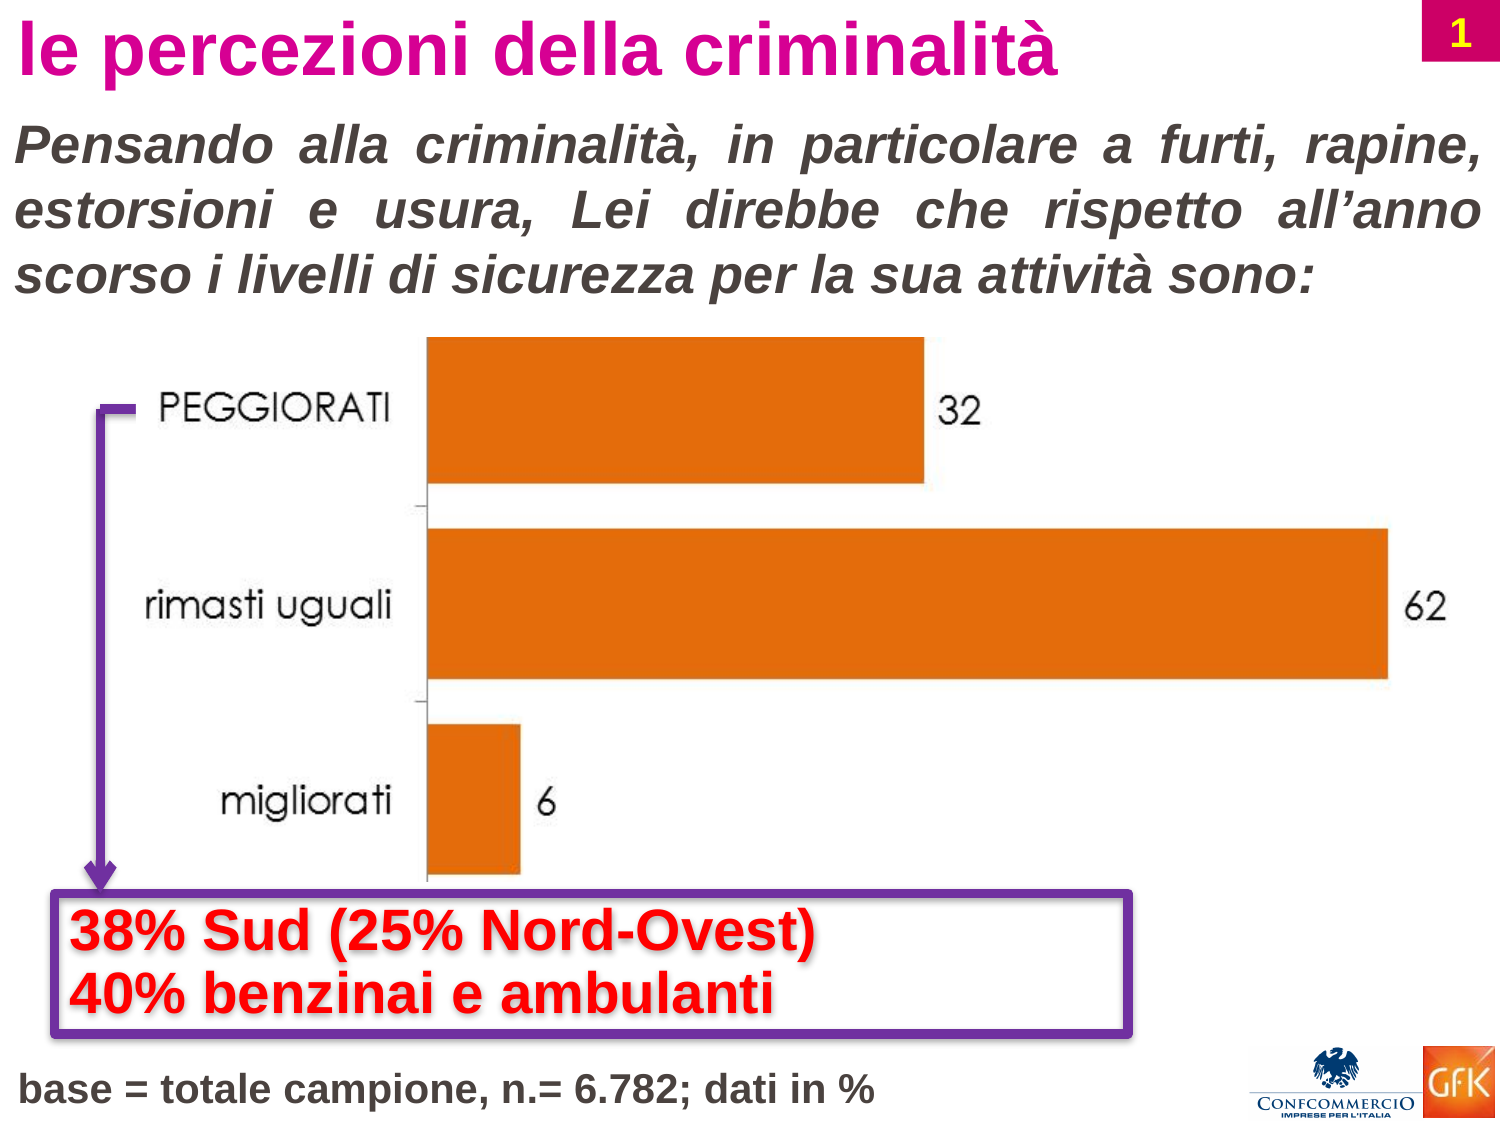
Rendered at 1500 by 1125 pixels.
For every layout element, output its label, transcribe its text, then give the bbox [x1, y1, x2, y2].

text_box Pensando alla criminalità, in particolare a furti, rapine, estorsioni e usura, Lei direbbe che rispetto all’anno scorso i livelli di sicurezza per la sua attività sono: [0, 101, 1500, 312]
picture [1247, 1046, 1495, 1121]
picture [135, 337, 1459, 882]
text_box base = totale campione, n.= 6.782; dati in % [3, 1054, 891, 1120]
text_box 38% Sud (25% Nord-Ovest) 40% benzinai e ambulanti [52, 890, 1131, 1037]
text_box le percezioni della criminalità [17, 0, 1222, 91]
text_box 1 [1421, 0, 1500, 62]
